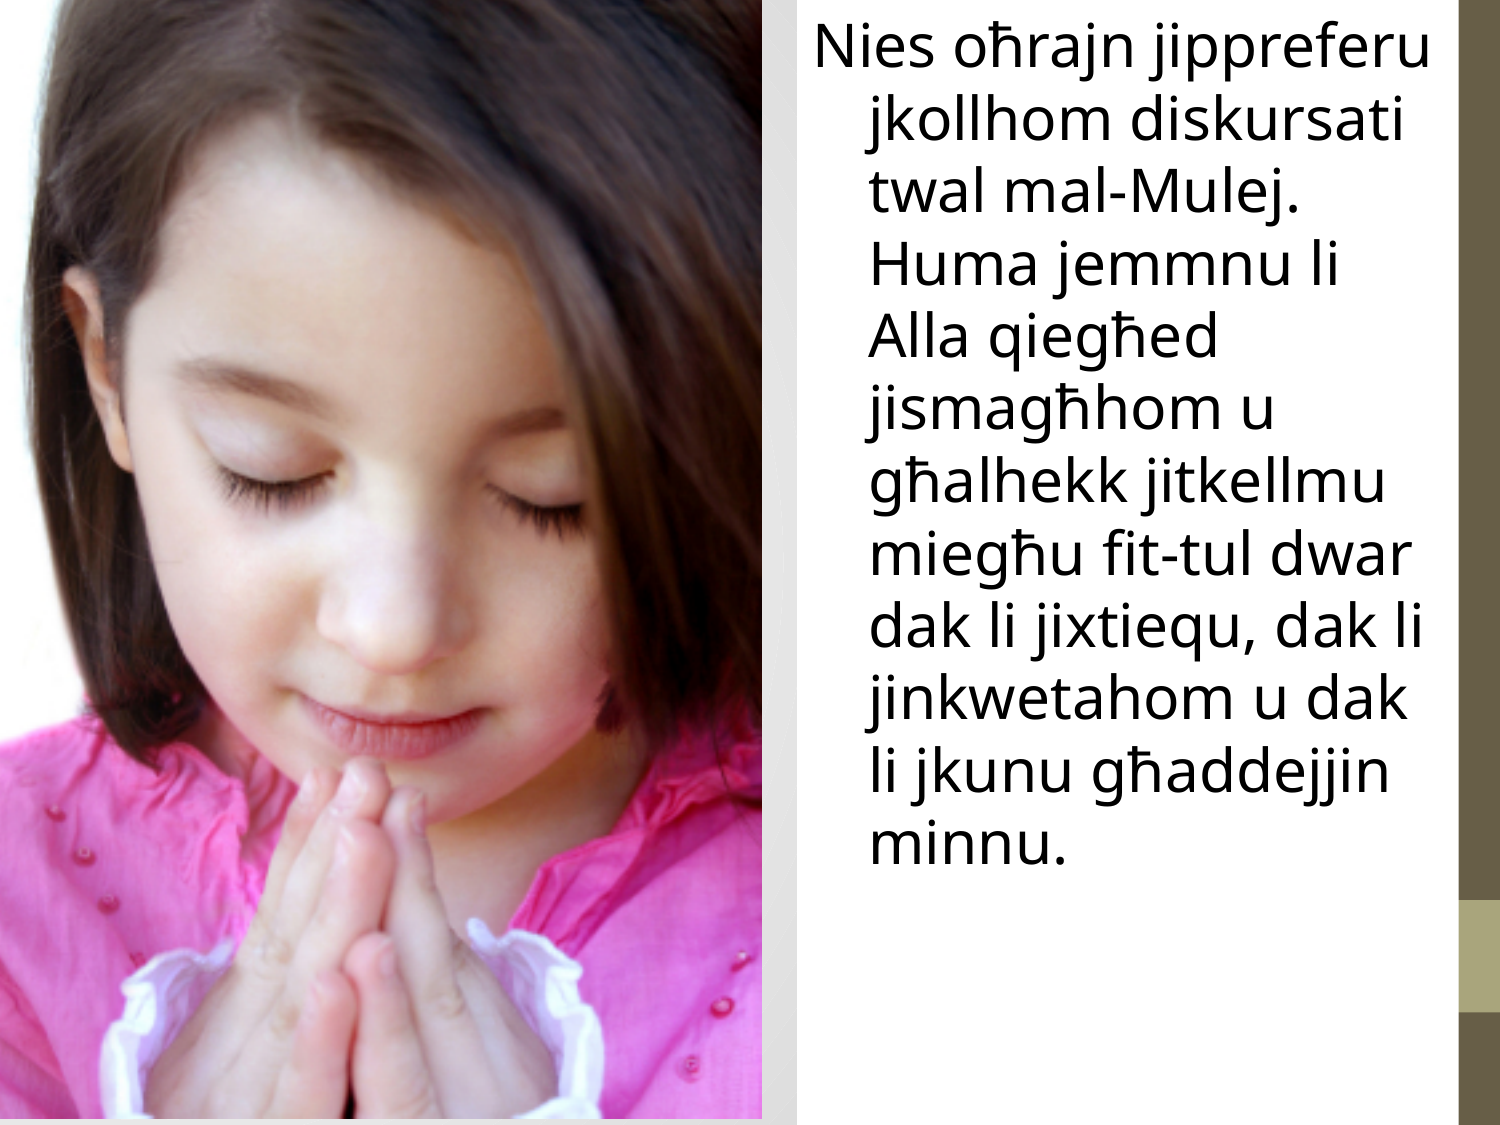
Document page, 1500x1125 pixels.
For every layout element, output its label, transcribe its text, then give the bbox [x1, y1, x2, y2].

picture [0, 0, 763, 1120]
text_box Nies oħrajn jippreferu jkollhom diskursati twal mal-Mulej. Huma jemmnu li Alla qiegħed jismagħhom u għalhekk jitkellmu miegħu fit-tul dwar dak li jixtiequ, dak li jinkwetahom u dak li jkunu għaddejjin minnu. [797, 0, 1459, 1125]
